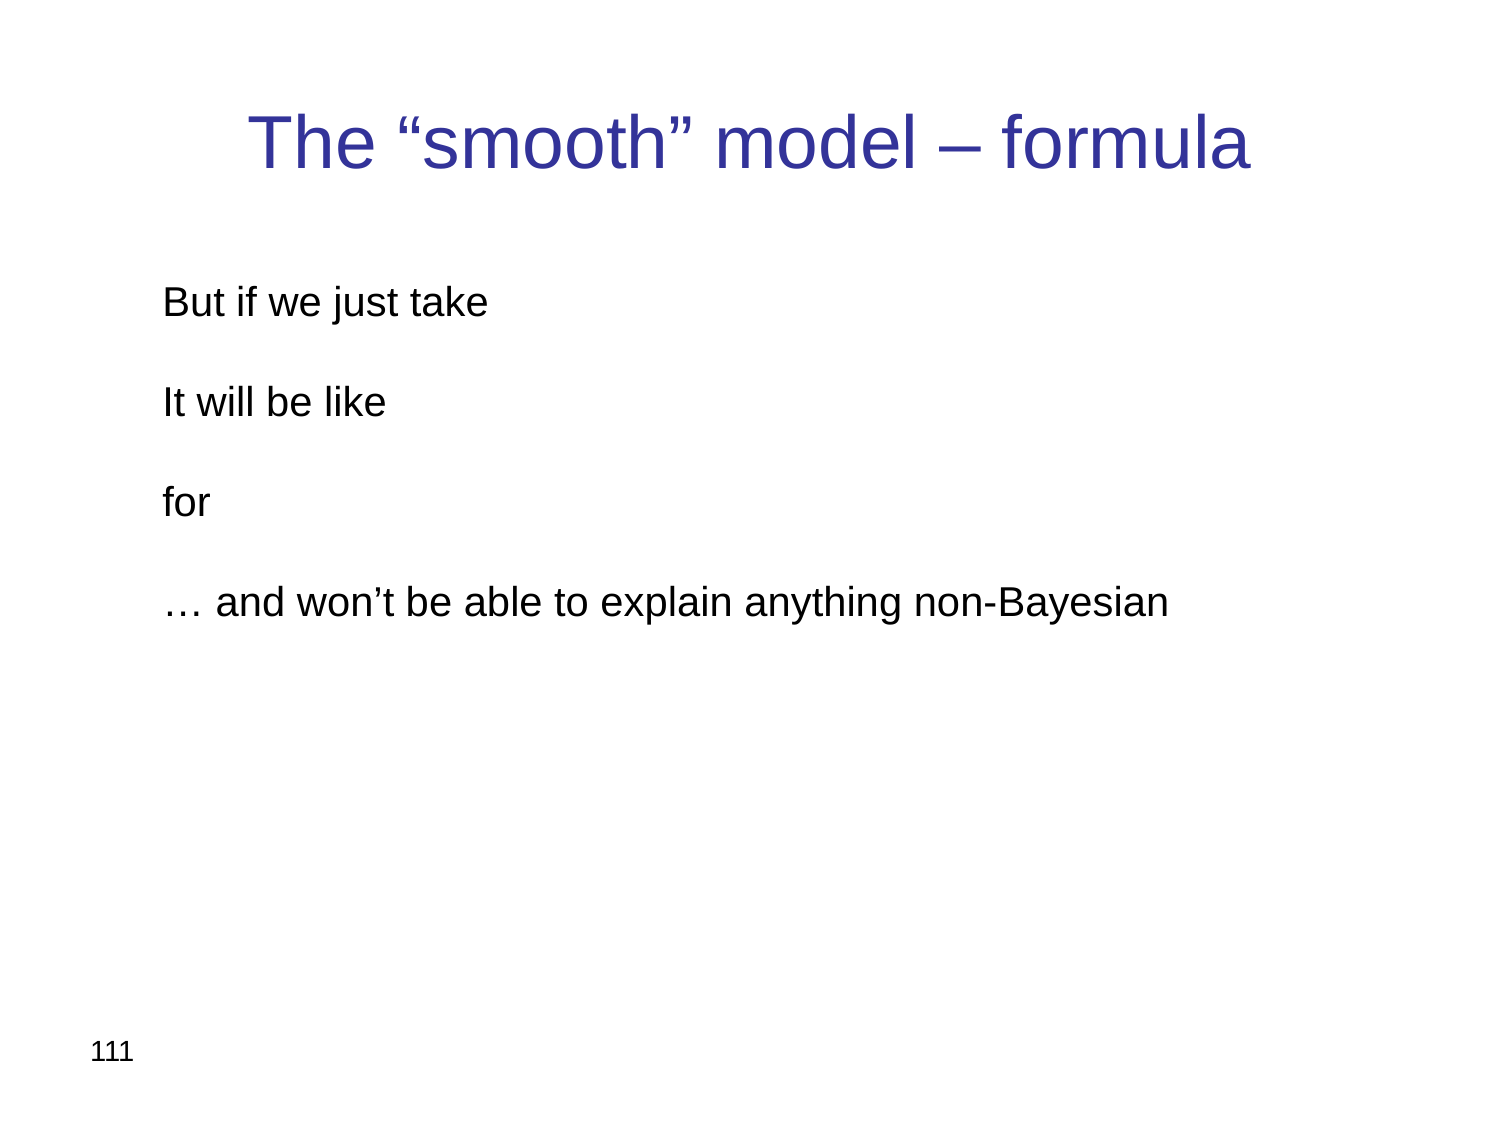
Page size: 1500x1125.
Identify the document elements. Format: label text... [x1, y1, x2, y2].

title The “smooth” model – formula [75, 45, 1425, 233]
slide_number 111 [74, 1024, 426, 1103]
